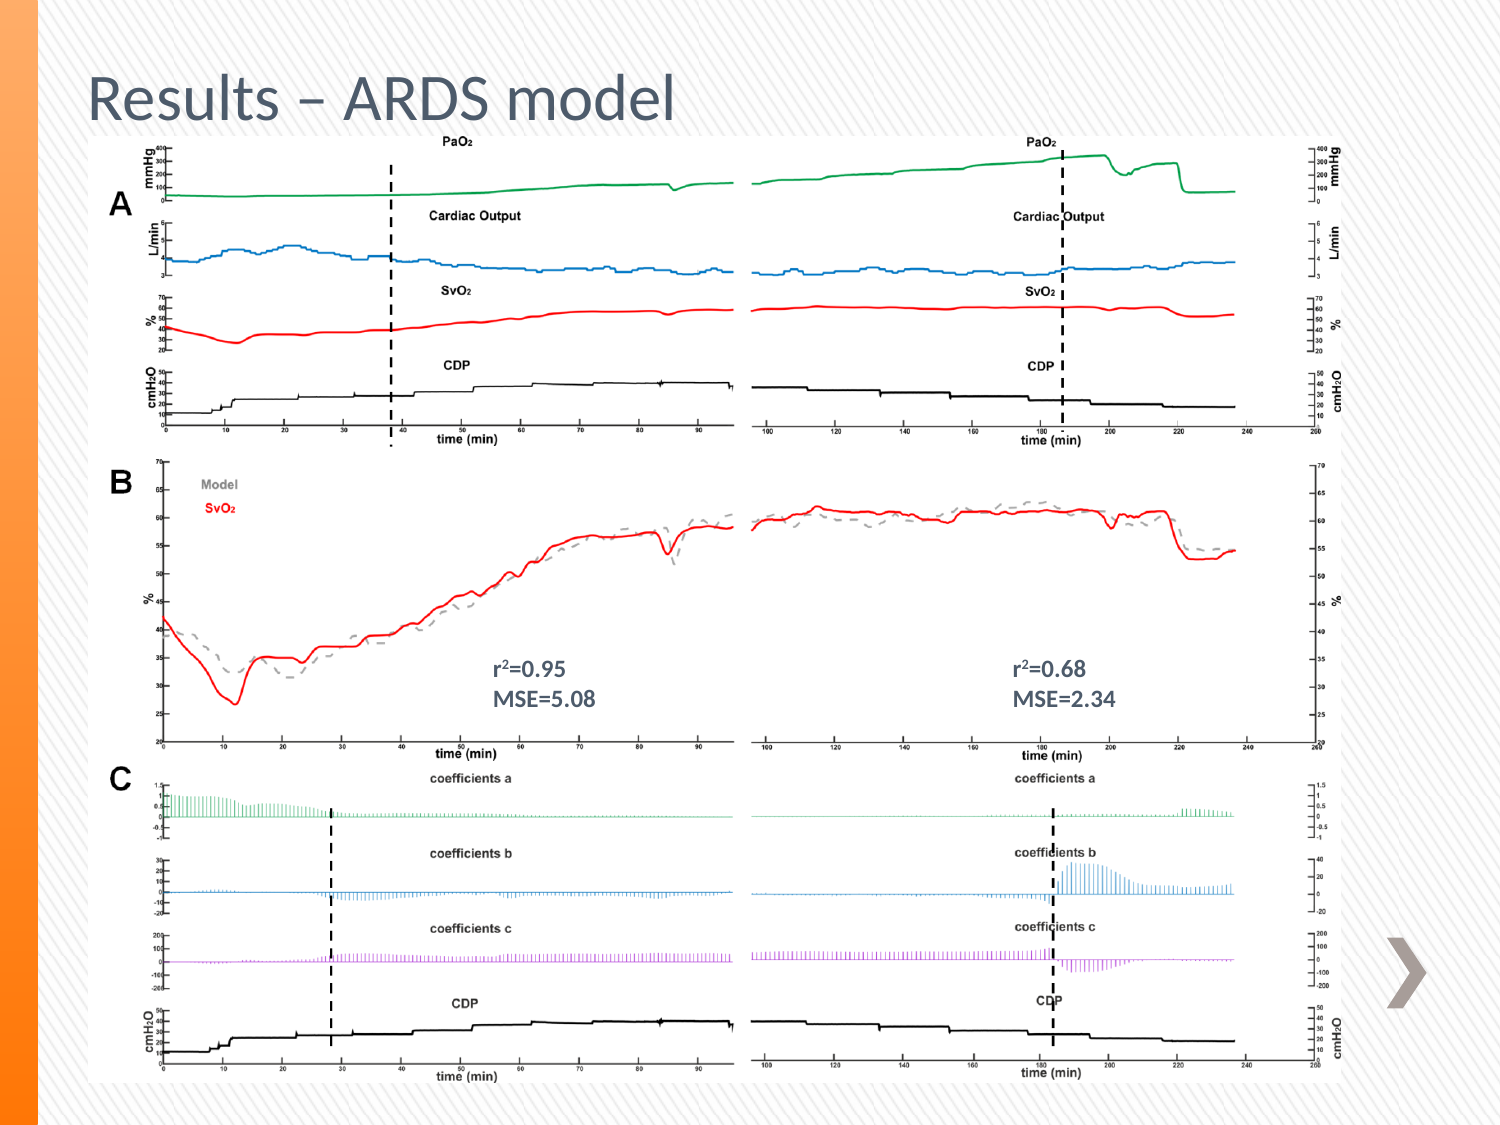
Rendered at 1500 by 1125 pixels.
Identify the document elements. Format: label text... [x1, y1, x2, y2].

picture [88, 135, 1341, 1083]
text_box Results – ARDS model [73, 46, 1353, 142]
